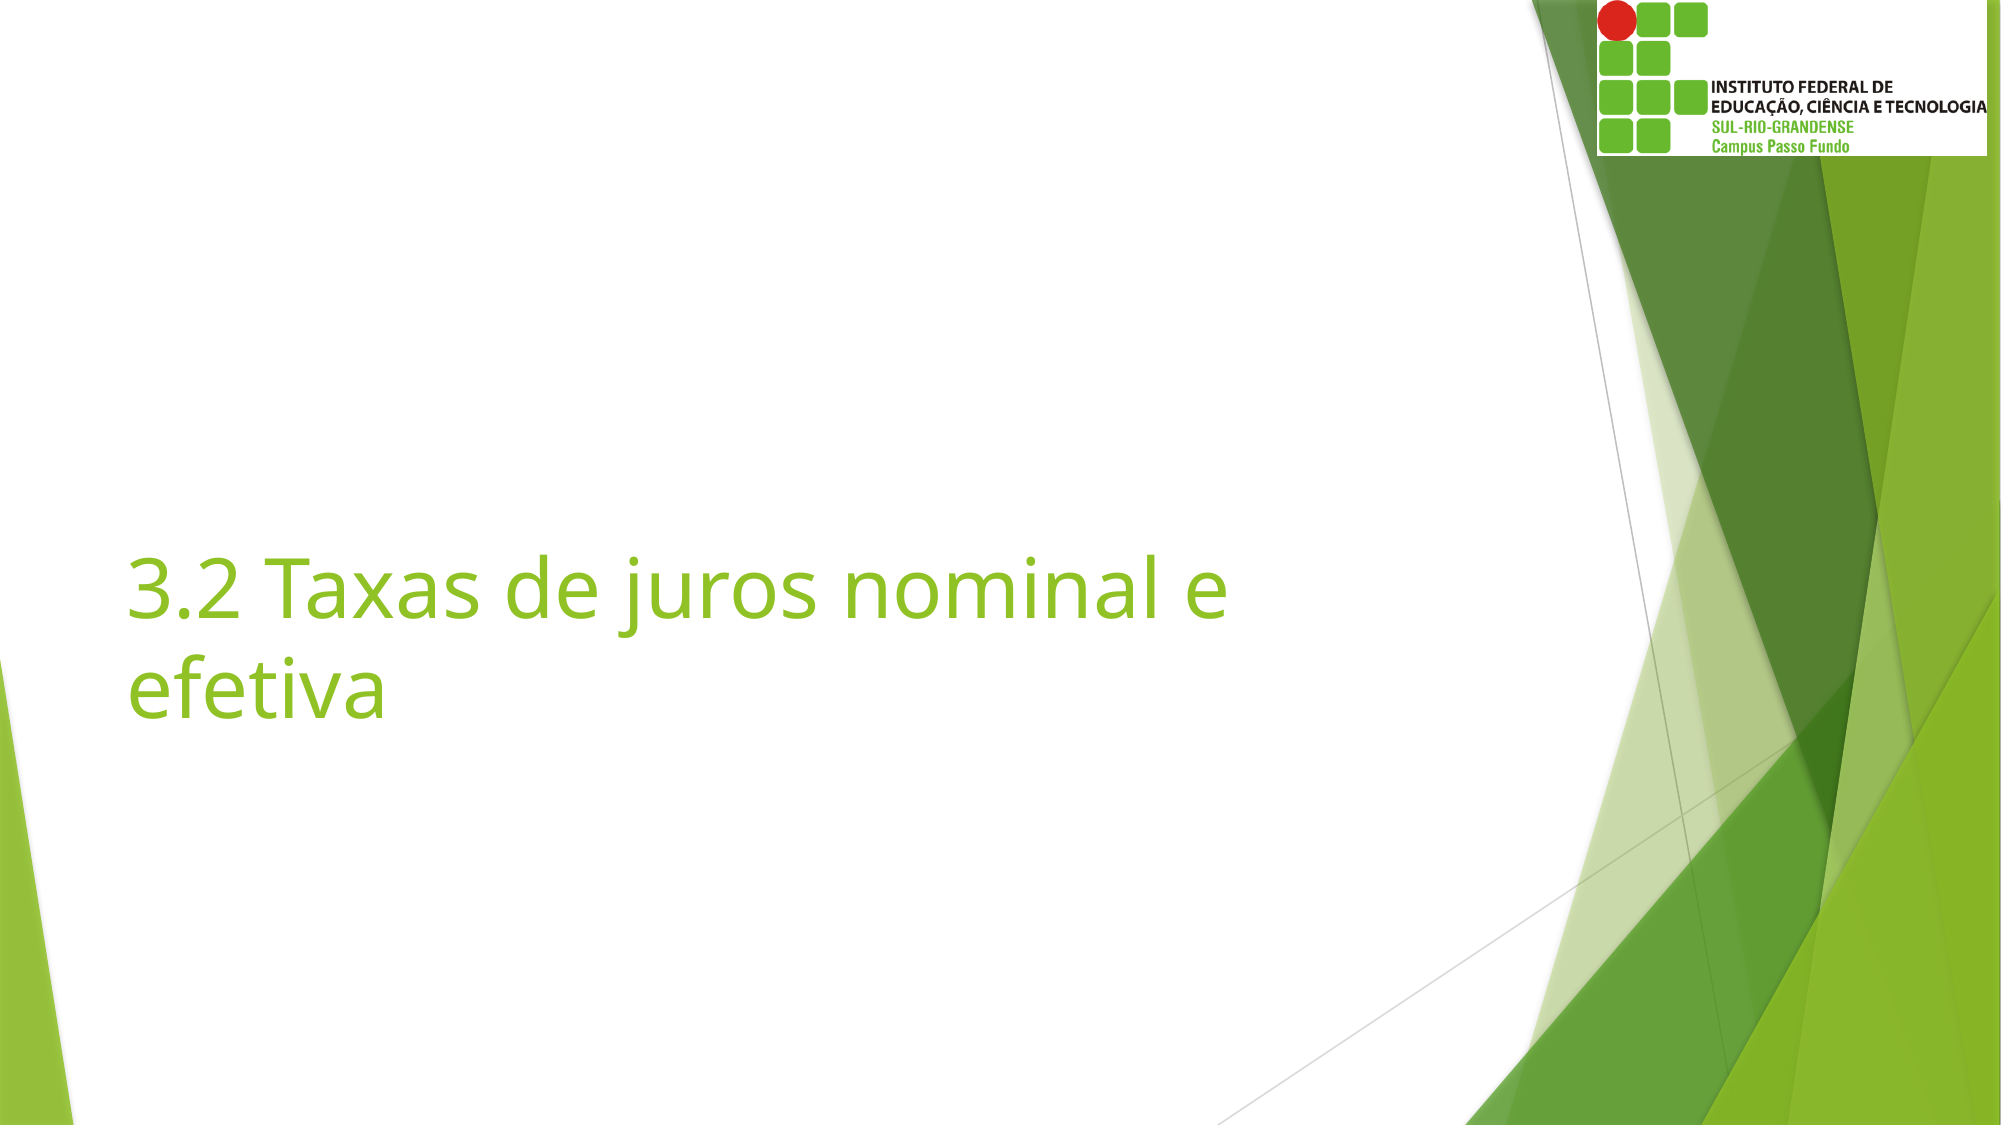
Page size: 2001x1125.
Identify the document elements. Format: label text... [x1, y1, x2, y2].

picture [1597, 0, 1987, 156]
title 3.2 Taxas de juros nominal e efetiva [111, 443, 1522, 743]
